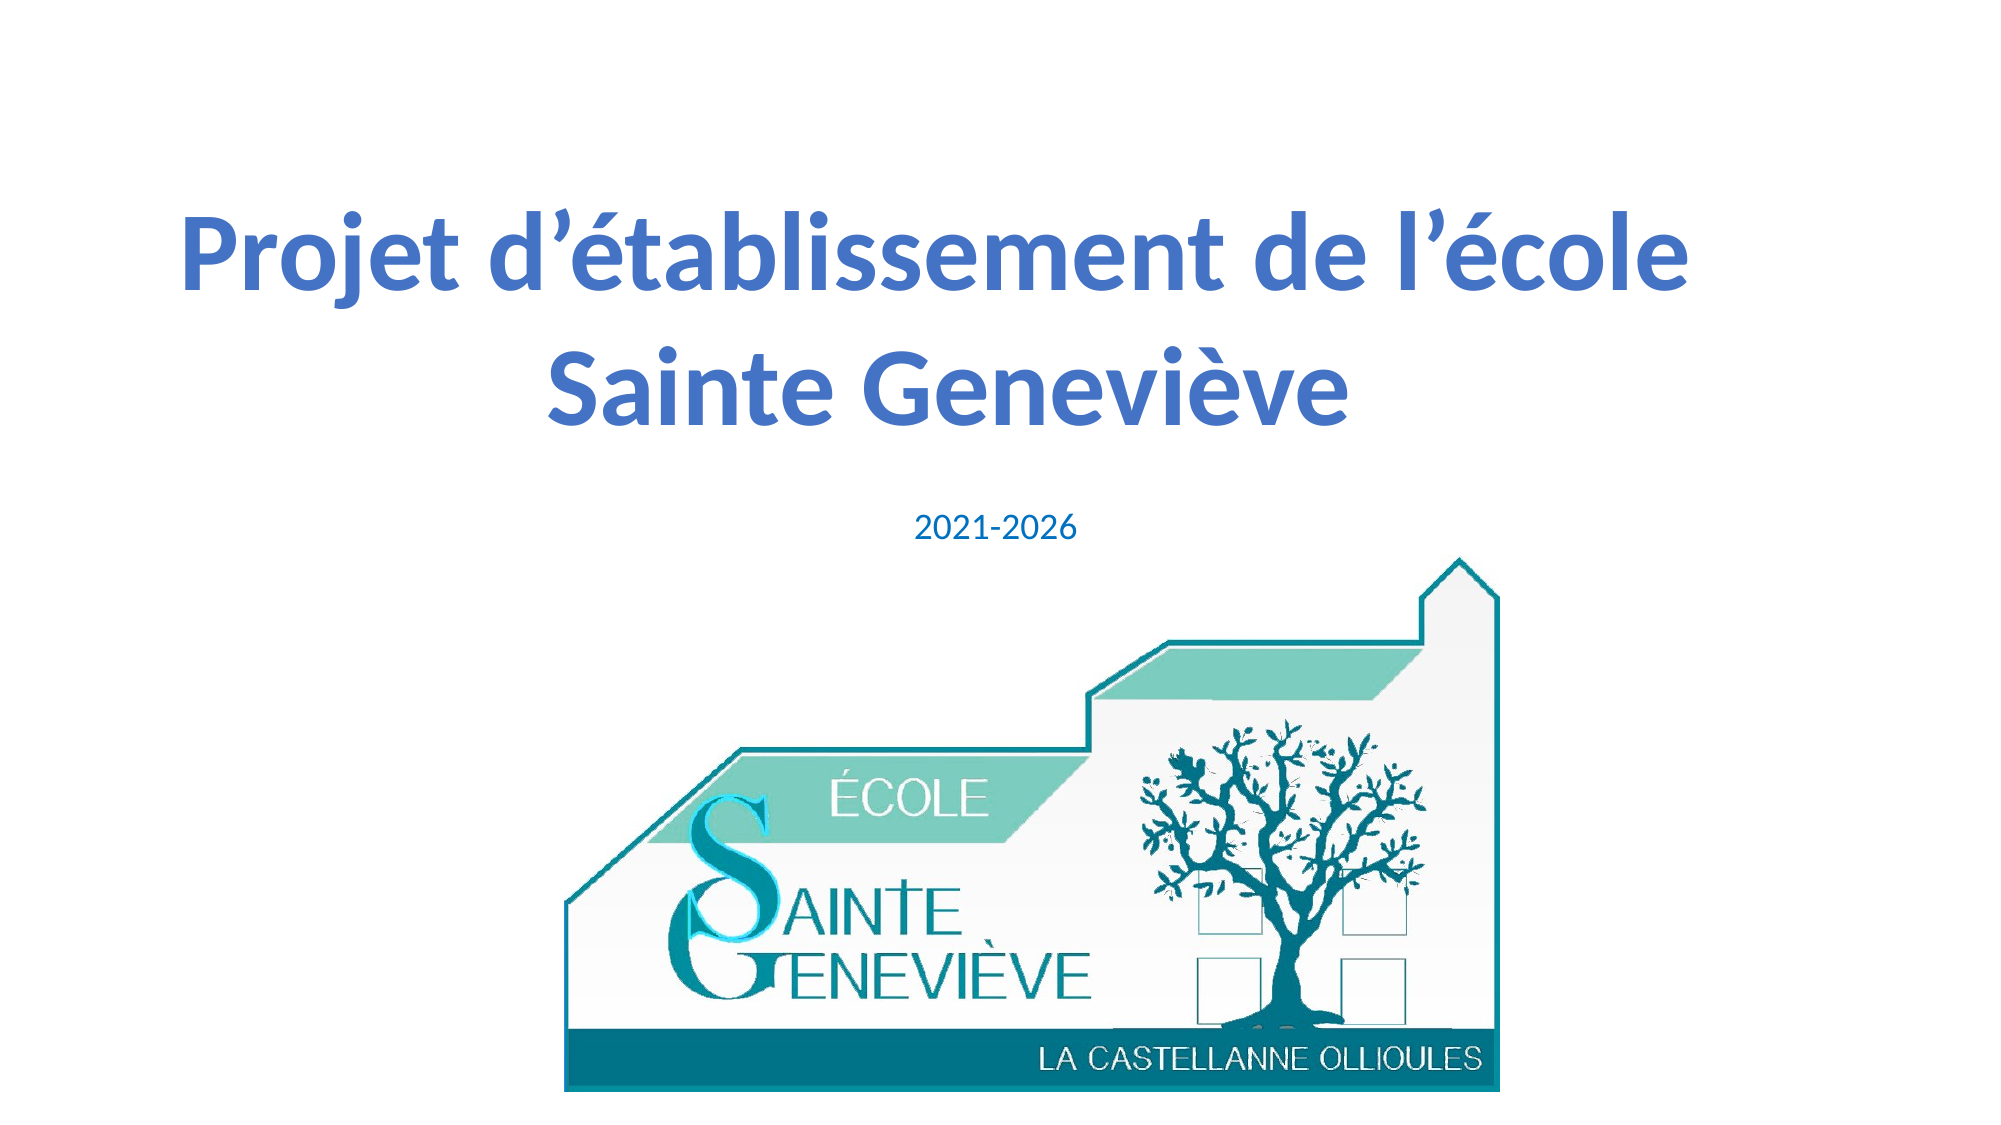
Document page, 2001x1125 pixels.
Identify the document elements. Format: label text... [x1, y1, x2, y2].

text_box 2021-2026 [500, 495, 1500, 555]
picture [564, 555, 1500, 1092]
text_box Projet d’établissement de l’école Sainte Geneviève [164, 170, 1709, 456]
